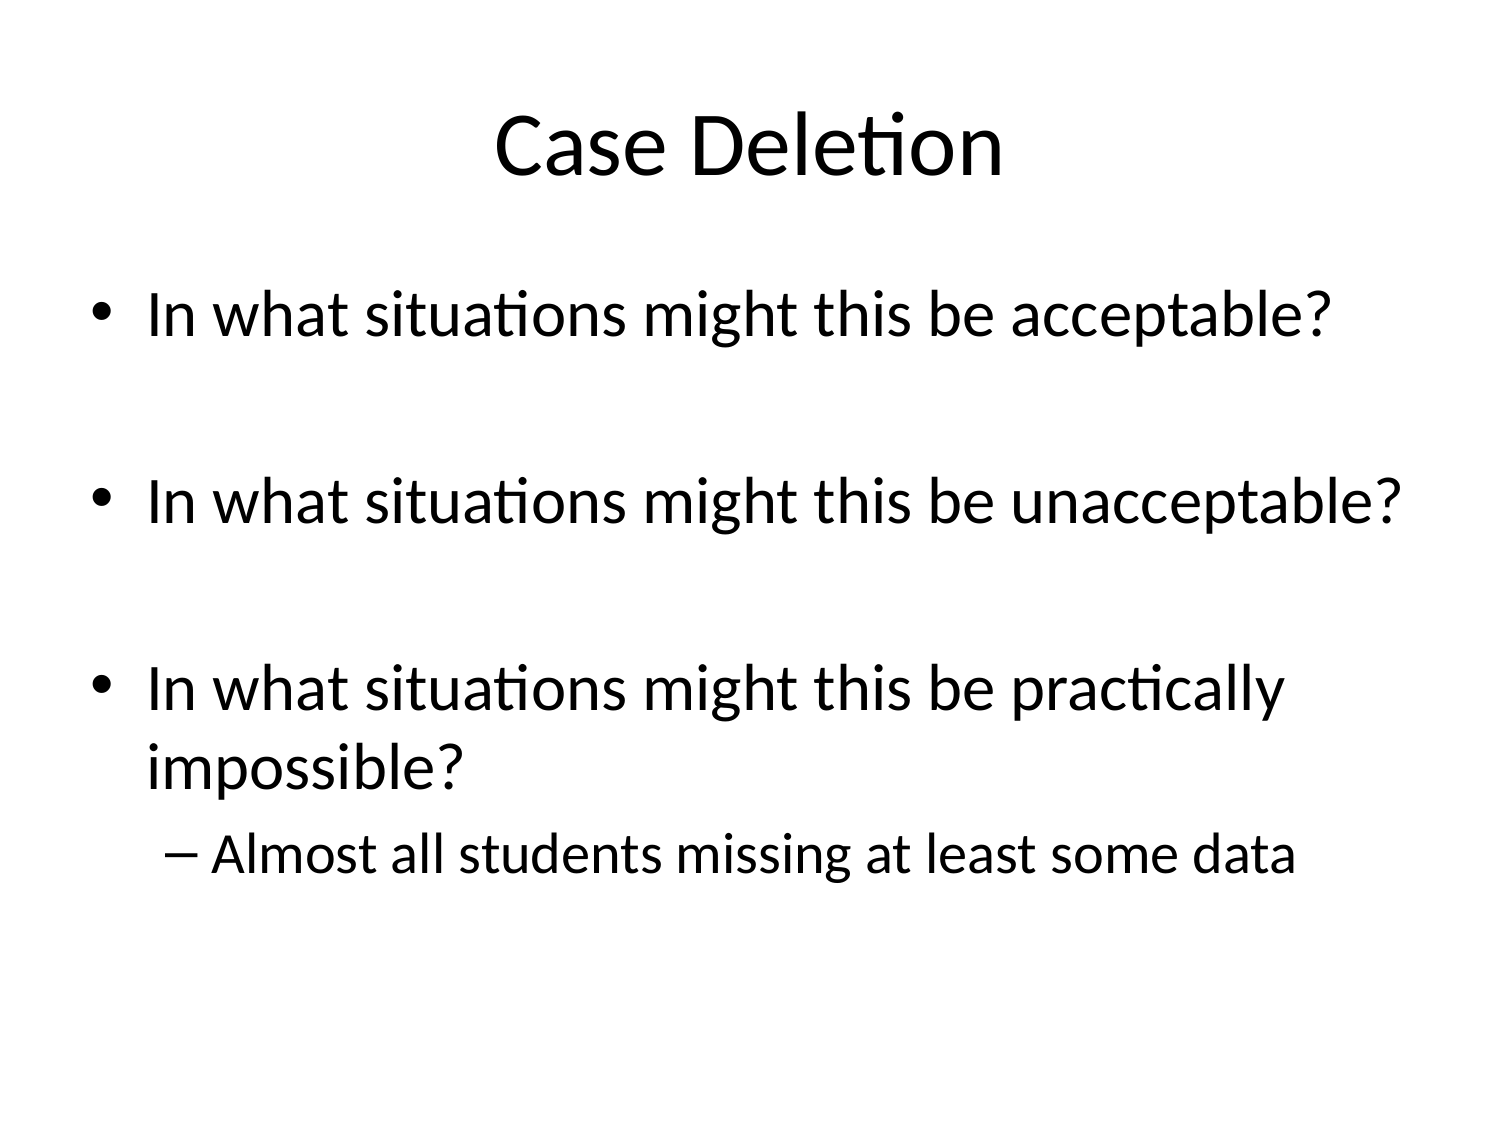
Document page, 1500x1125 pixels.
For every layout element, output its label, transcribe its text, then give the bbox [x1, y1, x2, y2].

list In what situations might this be acceptable? In what situations might this be unacceptable? In what situations might this be practically impossible? Almost all students missing at least some data [75, 262, 1425, 1005]
title Case Deletion [75, 45, 1425, 233]
